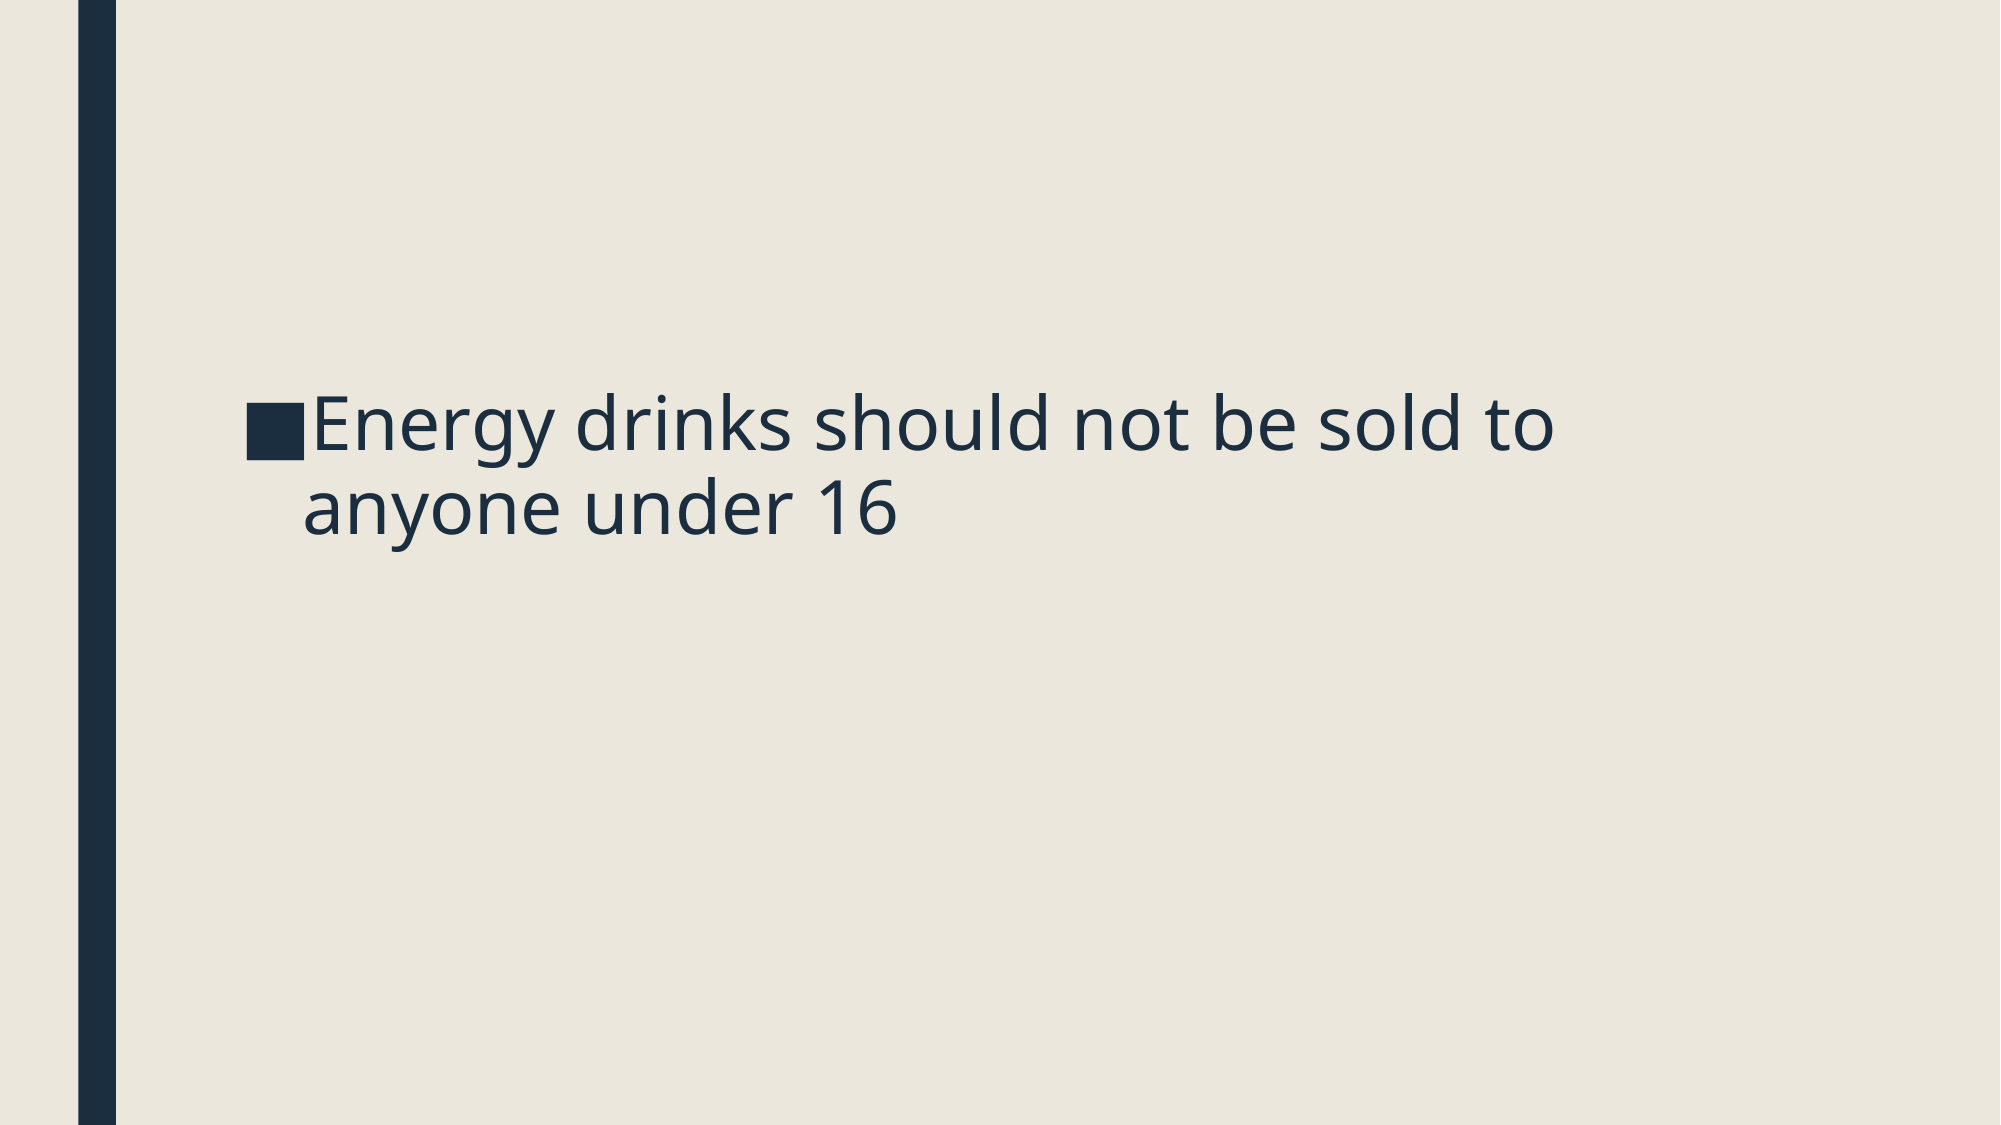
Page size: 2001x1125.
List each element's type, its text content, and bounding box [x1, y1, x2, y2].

list Energy drinks should not be sold to anyone under 16 [225, 375, 1800, 963]
